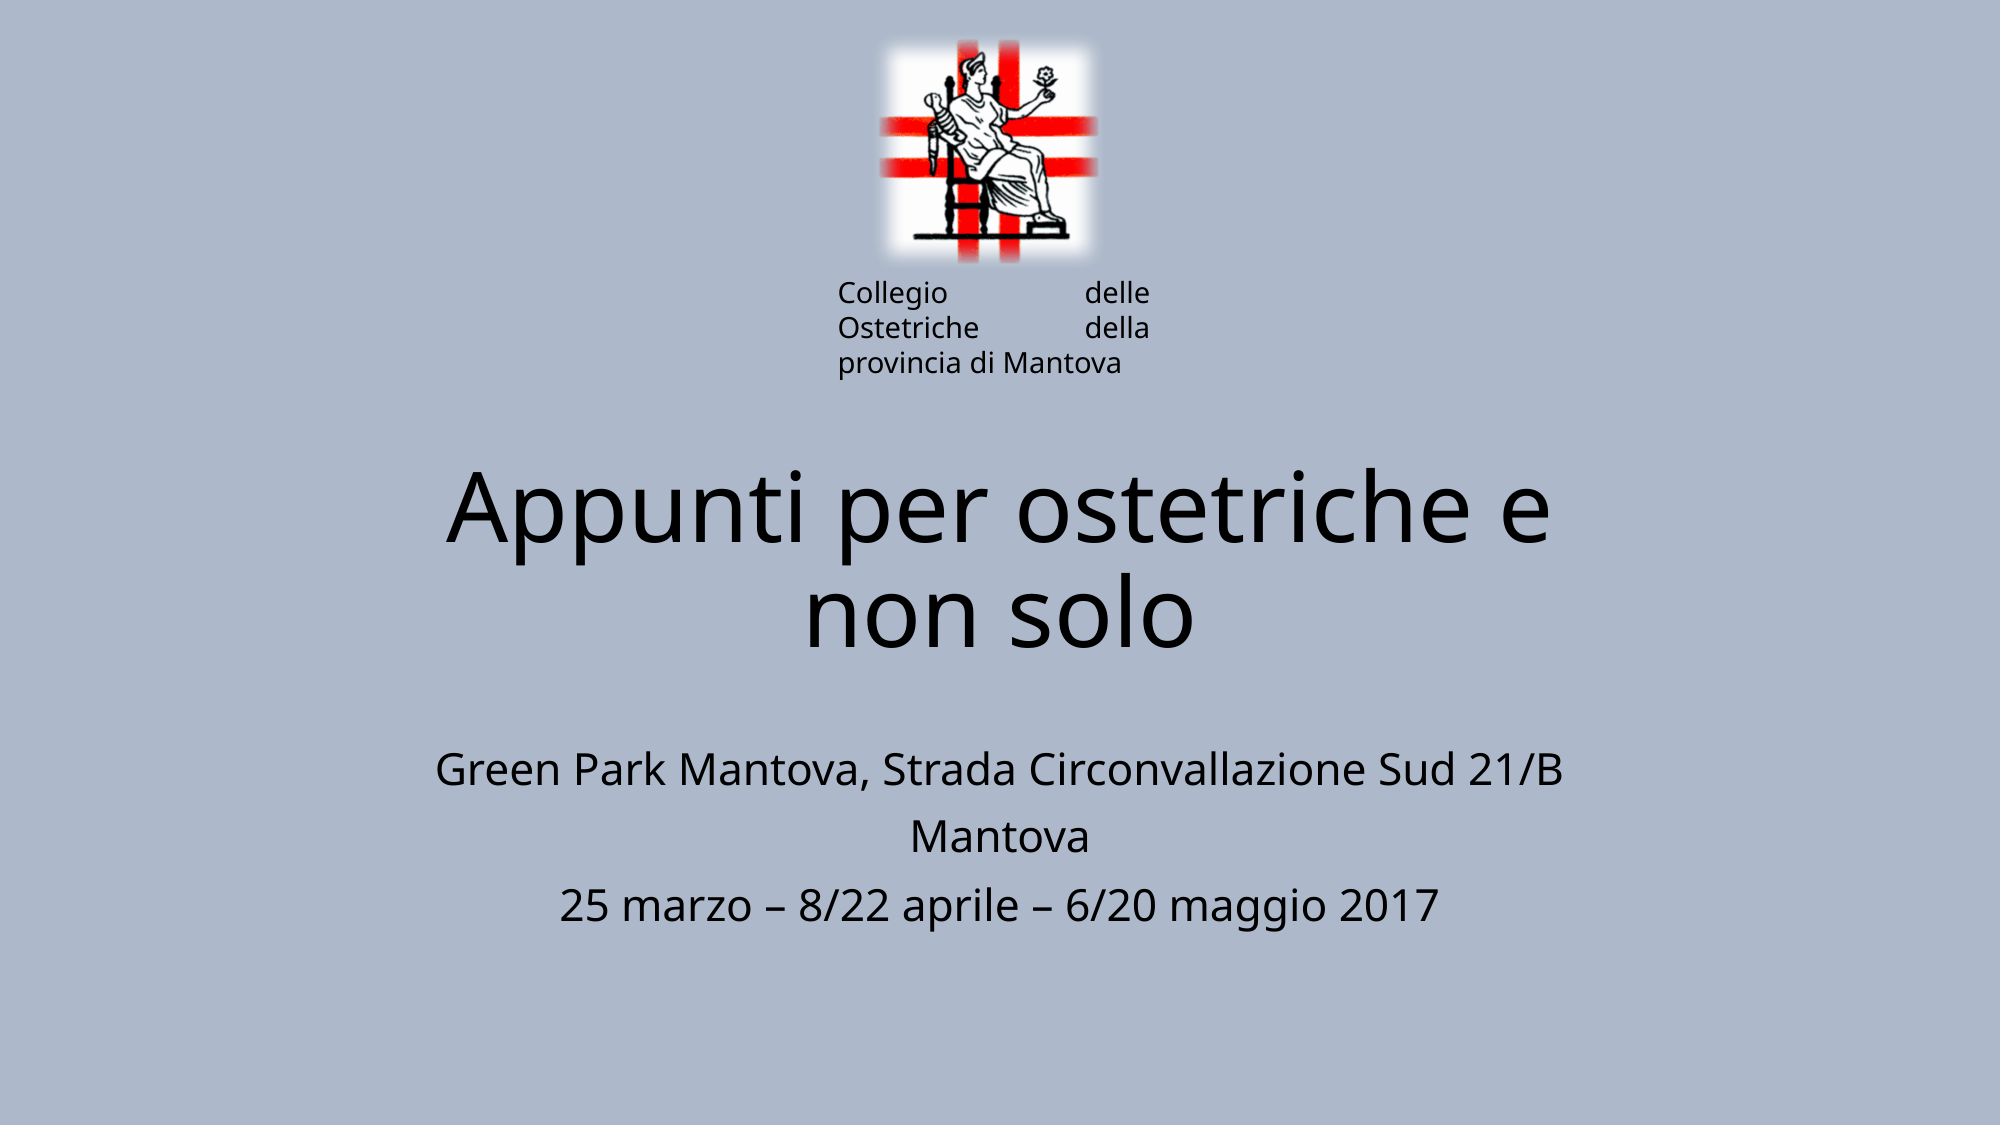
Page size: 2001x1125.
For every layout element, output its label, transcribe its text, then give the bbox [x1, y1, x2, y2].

text_box Collegio delle Ostetriche della provincia di Mantova [822, 267, 1166, 387]
picture [869, 30, 1107, 272]
title Appunti per ostetriche e non solo [362, 450, 1638, 677]
subtitle Green Park Mantova, Strada Circonvallazione Sud 21/B Mantova 25 marzo – 8/22 aprile – 6/20 maggio 2017 [379, 739, 1621, 940]
